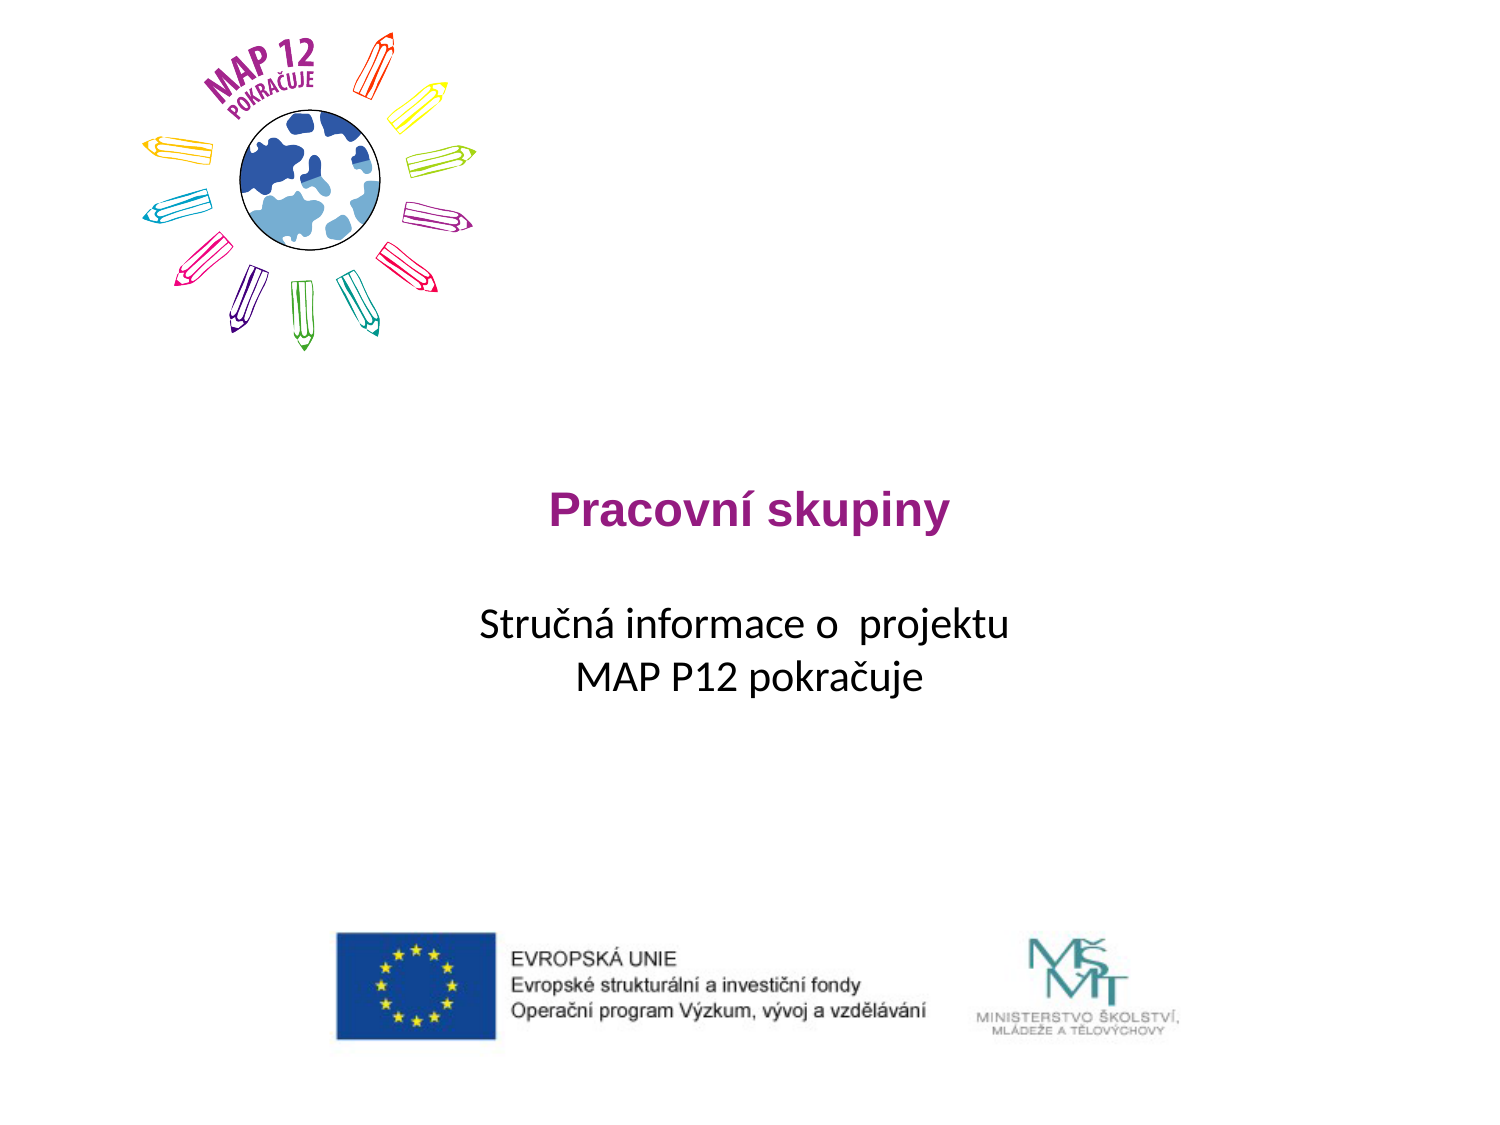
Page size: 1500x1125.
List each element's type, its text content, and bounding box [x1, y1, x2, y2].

picture [280, 881, 1227, 1093]
title Pracovní skupiny Stručná informace o projektu MAP P12 pokračuje [112, 468, 1388, 710]
picture [111, 0, 506, 387]
